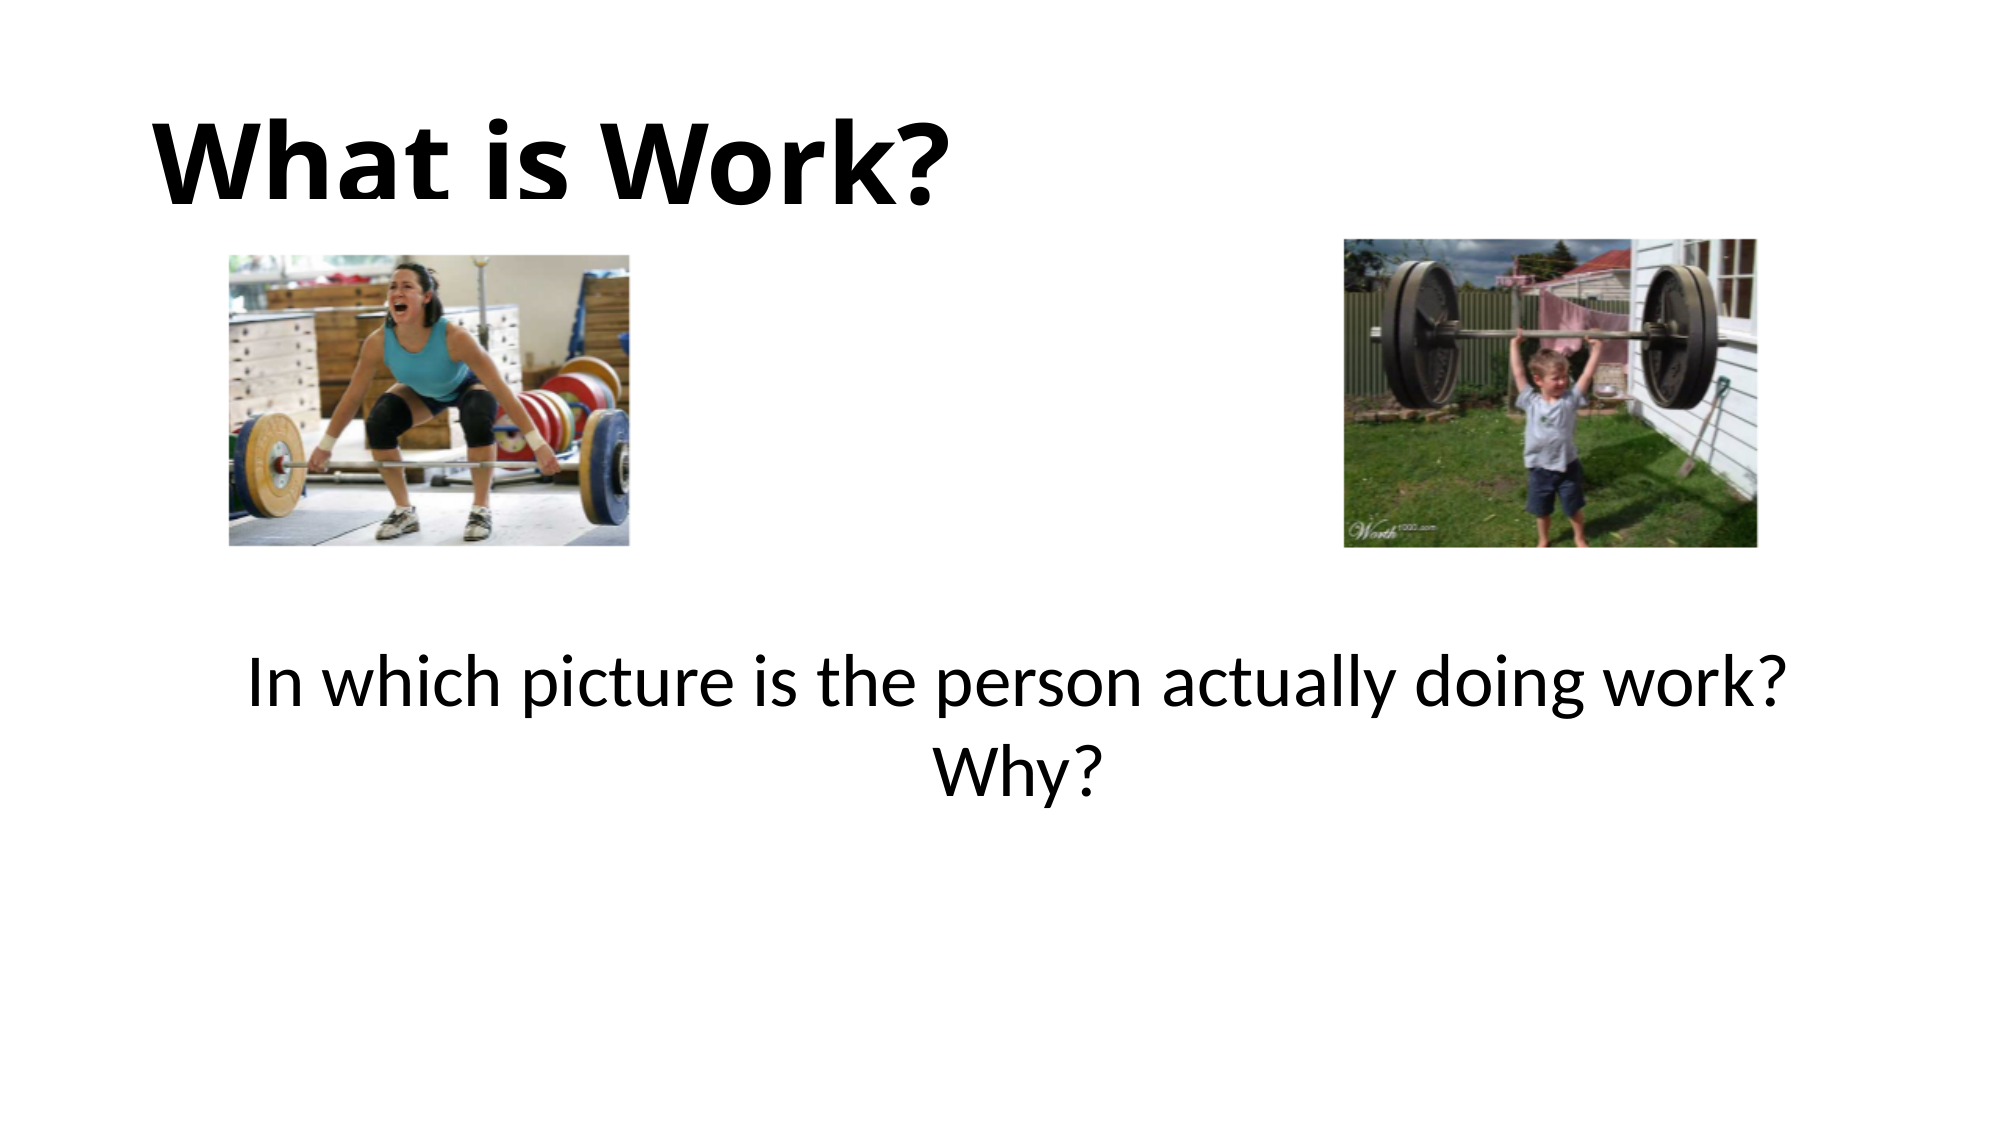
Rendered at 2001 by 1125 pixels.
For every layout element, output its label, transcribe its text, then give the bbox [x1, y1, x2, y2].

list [198, 198, 660, 576]
text_box In which picture is the person actually doing work? Why? [230, 623, 1808, 819]
picture [1313, 183, 1787, 576]
title What is Work? [137, 59, 1863, 278]
